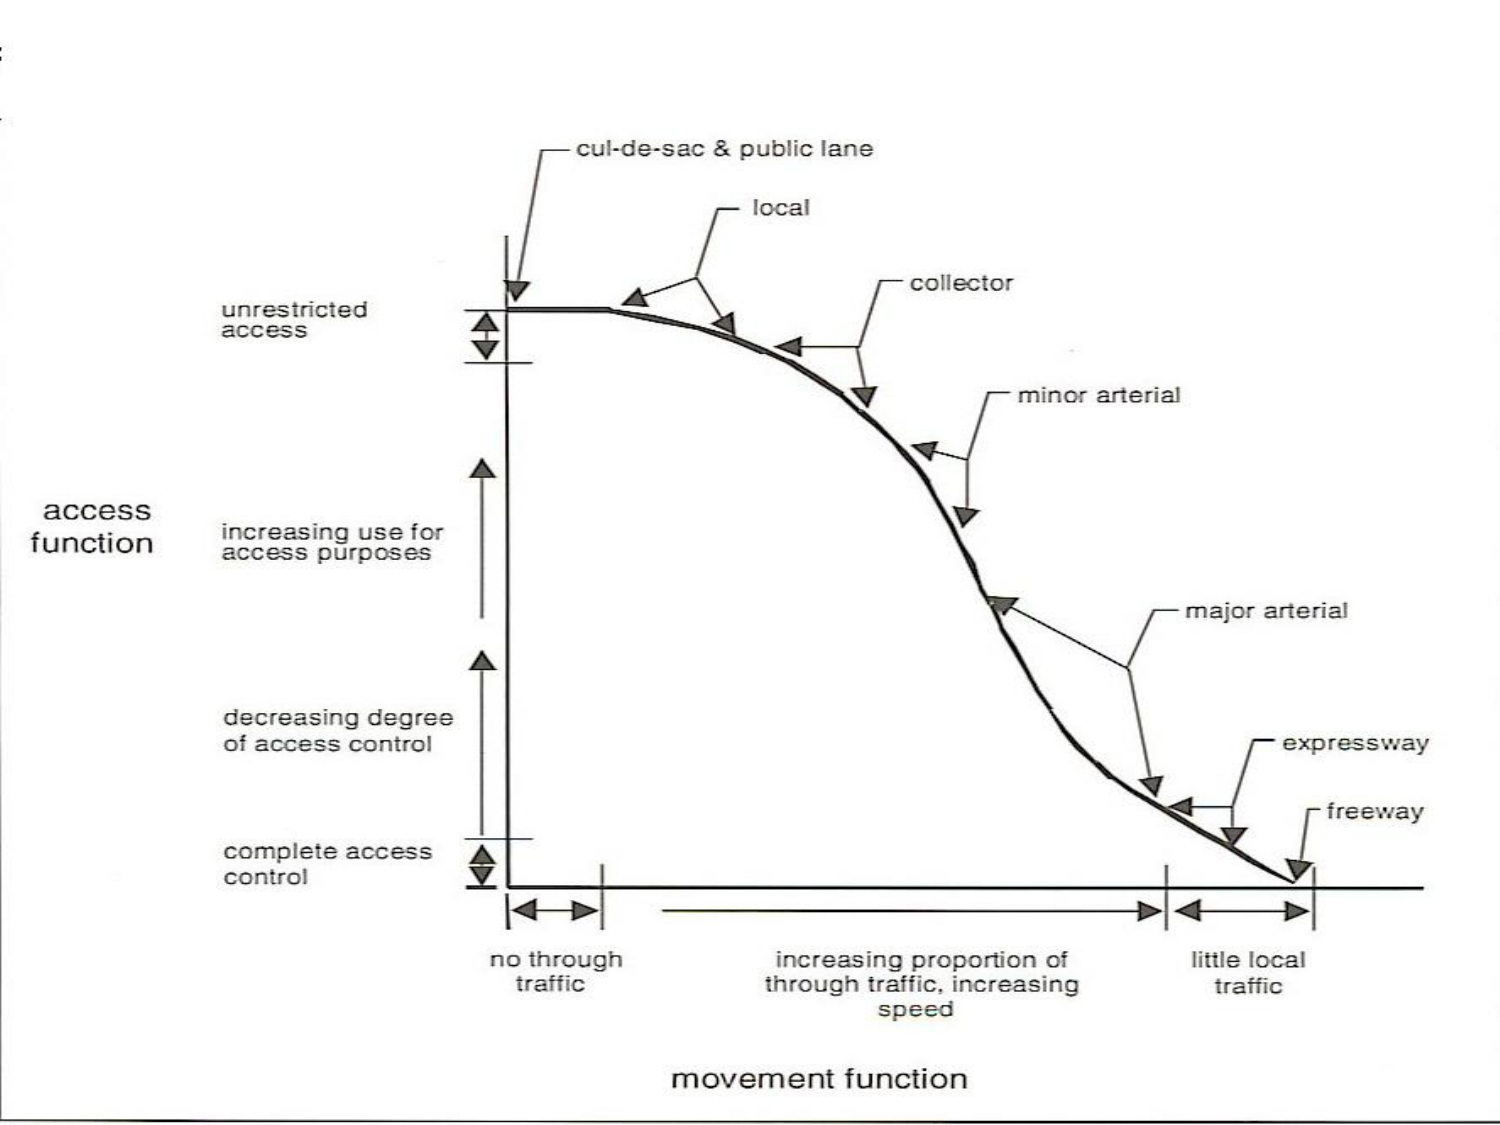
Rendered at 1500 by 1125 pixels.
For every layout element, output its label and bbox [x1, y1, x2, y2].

list [0, 0, 1500, 1125]
